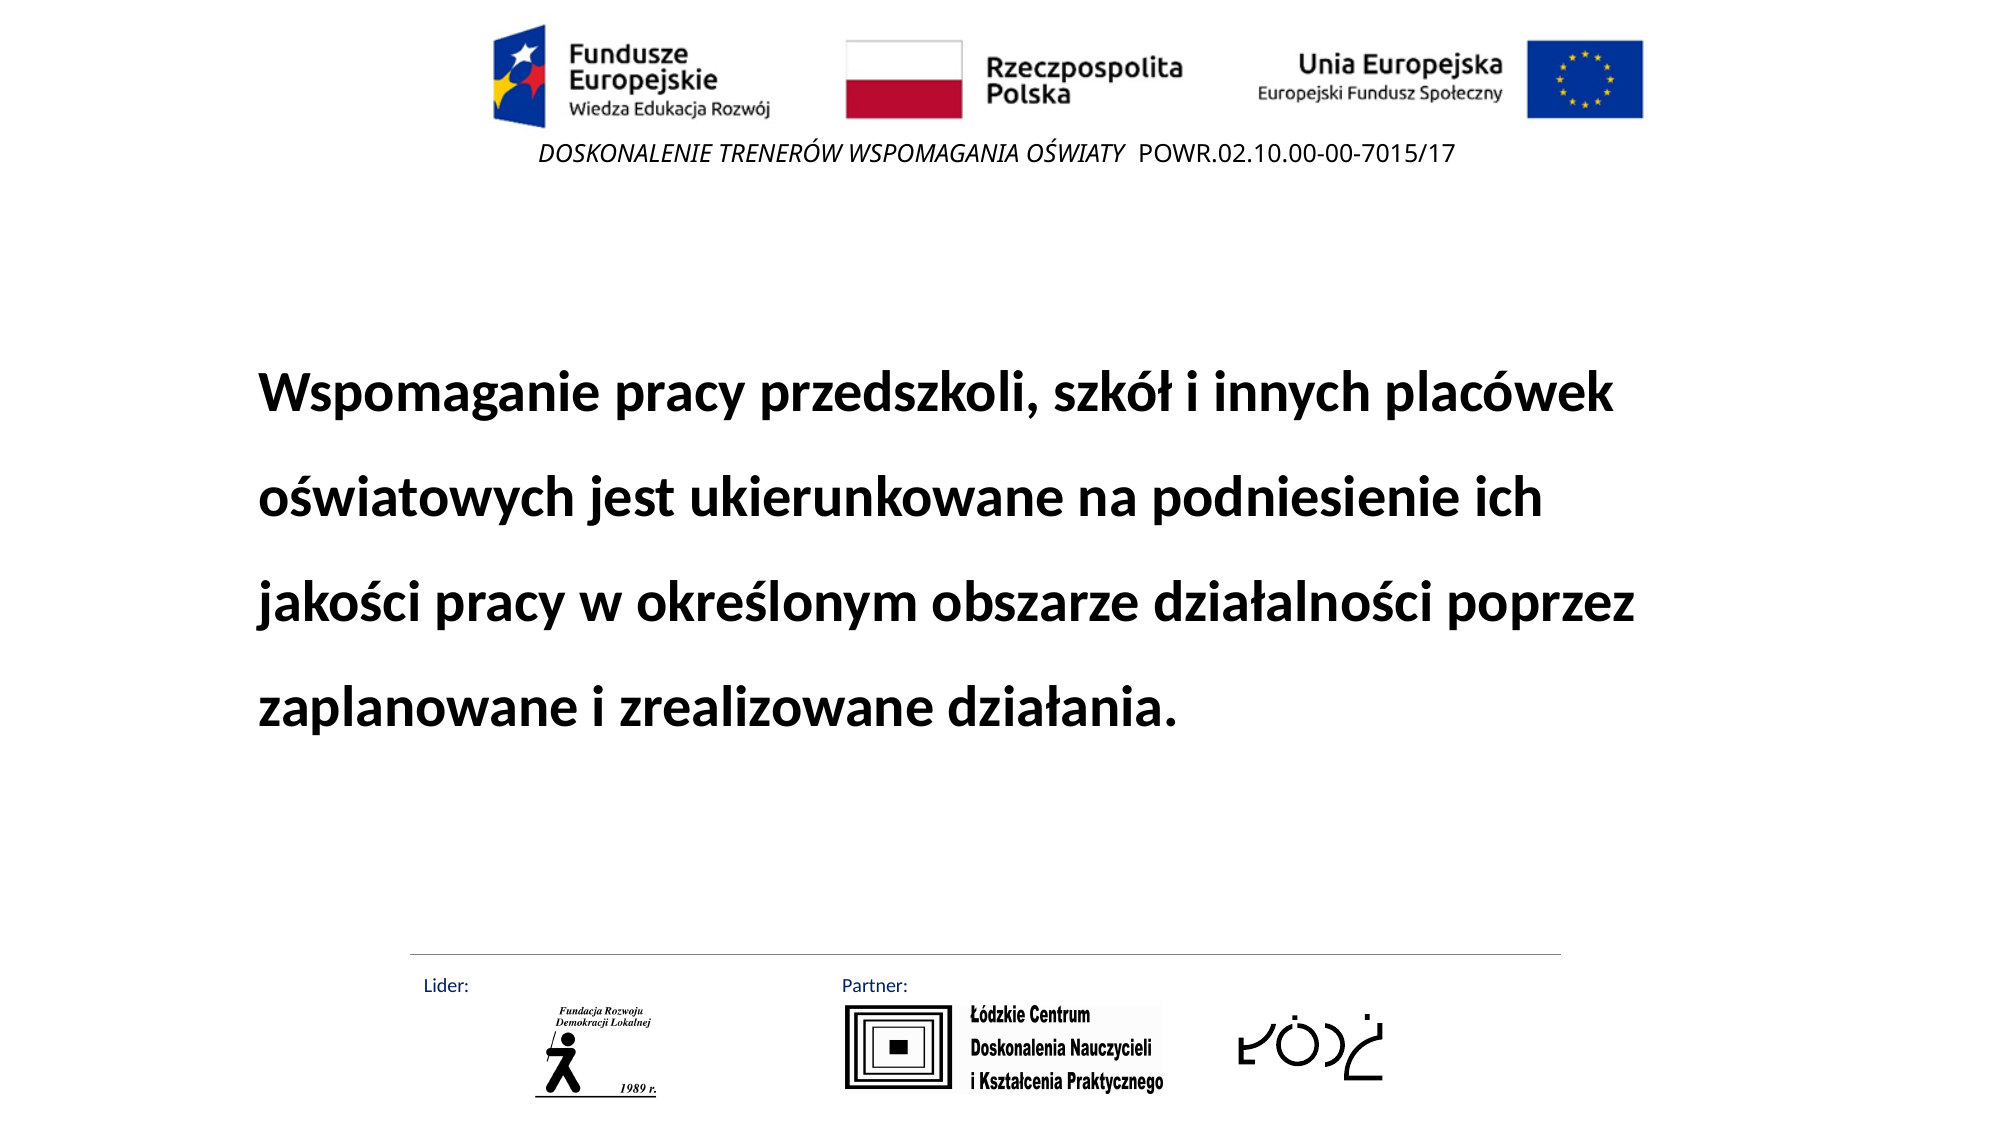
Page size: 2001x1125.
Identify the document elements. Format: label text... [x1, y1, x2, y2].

picture [468, 0, 1669, 154]
picture [1291, 146, 1299, 154]
picture [806, 146, 817, 154]
footer [662, 1042, 1338, 1103]
picture [887, 146, 894, 153]
picture [1029, 146, 1040, 154]
picture [1143, 146, 1150, 153]
picture [1378, 146, 1386, 154]
picture [1270, 146, 1278, 154]
picture [735, 146, 742, 153]
picture [1200, 146, 1206, 153]
picture [1220, 146, 1228, 154]
picture [543, 146, 552, 154]
picture [1106, 145, 1116, 154]
picture [558, 146, 569, 154]
picture [900, 146, 911, 154]
picture [603, 146, 614, 154]
picture [1305, 146, 1313, 154]
picture [1342, 146, 1350, 154]
picture [1327, 146, 1335, 154]
picture [1157, 146, 1169, 154]
picture [793, 146, 800, 153]
list Wspomaganie pracy przedszkoli, szkół i innych placówek oświatowych jest ukierunkowane na podniesienie ich jakości pracy w określonym obszarze działalności poprzez zaplanowane i zrealizowane działania. [243, 310, 1720, 953]
